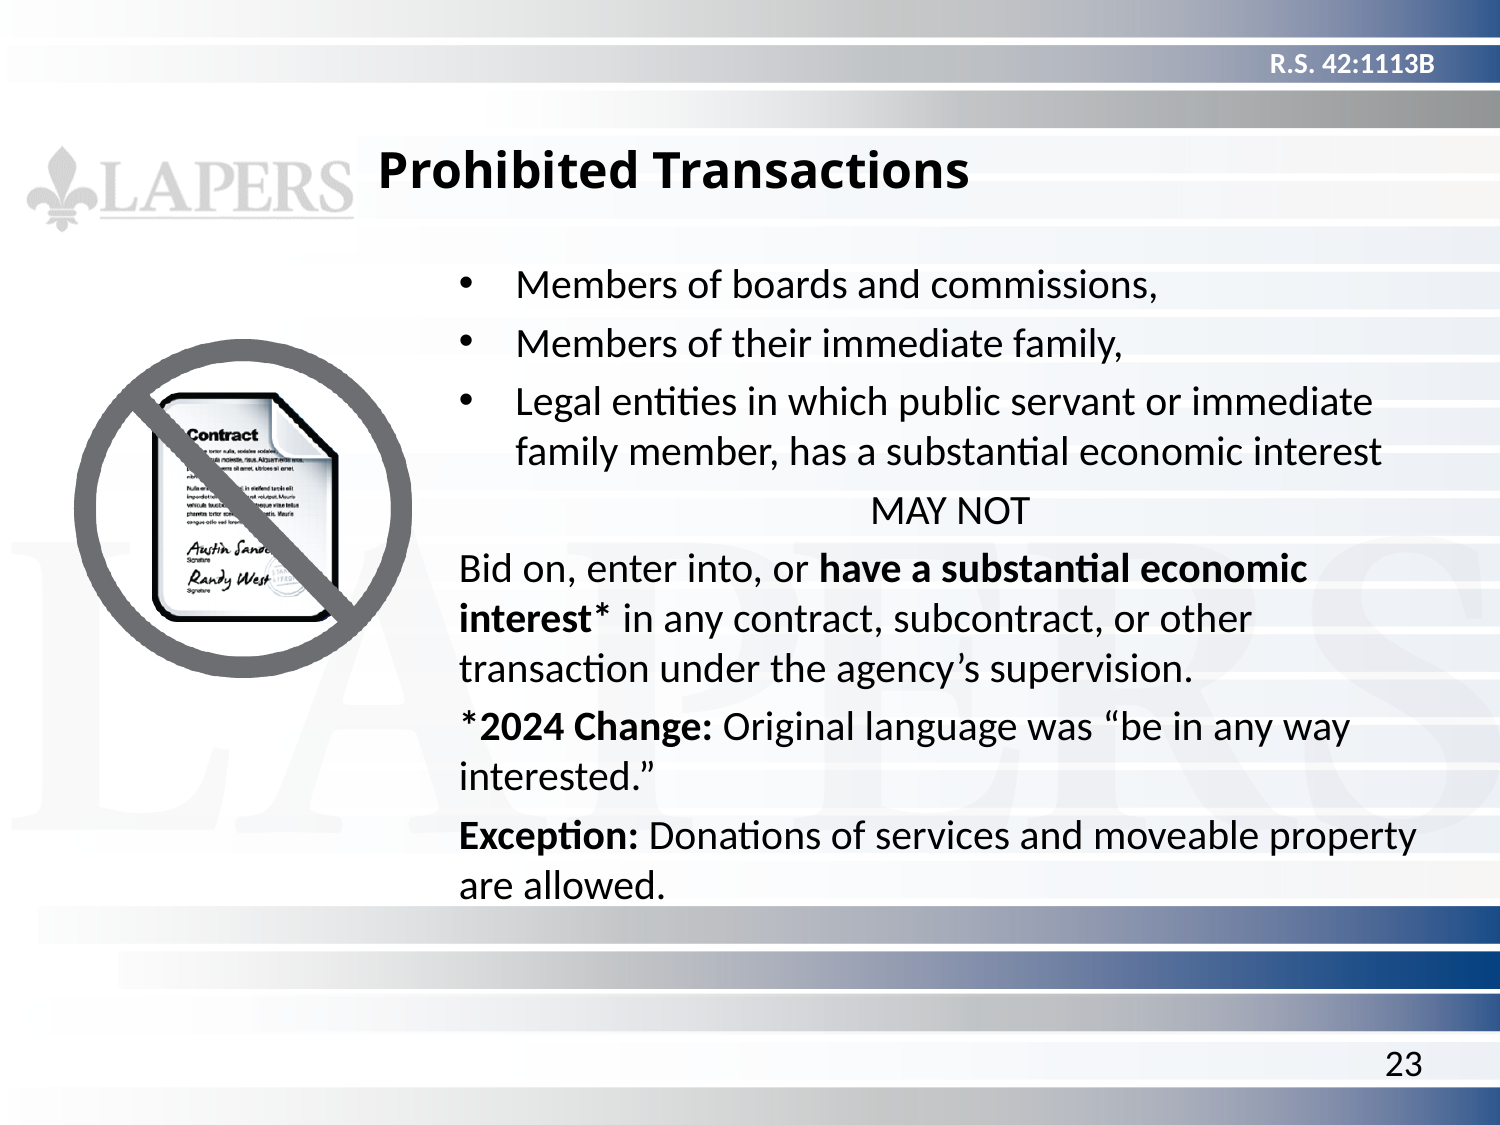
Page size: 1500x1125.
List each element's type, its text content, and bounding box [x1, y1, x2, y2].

list Members of boards and commissions, Members of their immediate family, Legal entities in which public servant or immediate family member, has a substantial economic interest MAY NOT Bid on, enter into, or have a substantial economic interest* in any contract, subcontract, or other transaction under the agency’s supervision. *2024 Change: Original language was “be in any way interested.” Exception: Donations of services and moveable property are allowed. [444, 249, 1457, 1073]
picture [0, 0, 1500, 1125]
list R.S. 42:1113B [300, 37, 1450, 75]
list Prohibited Transactions [363, 131, 1438, 232]
